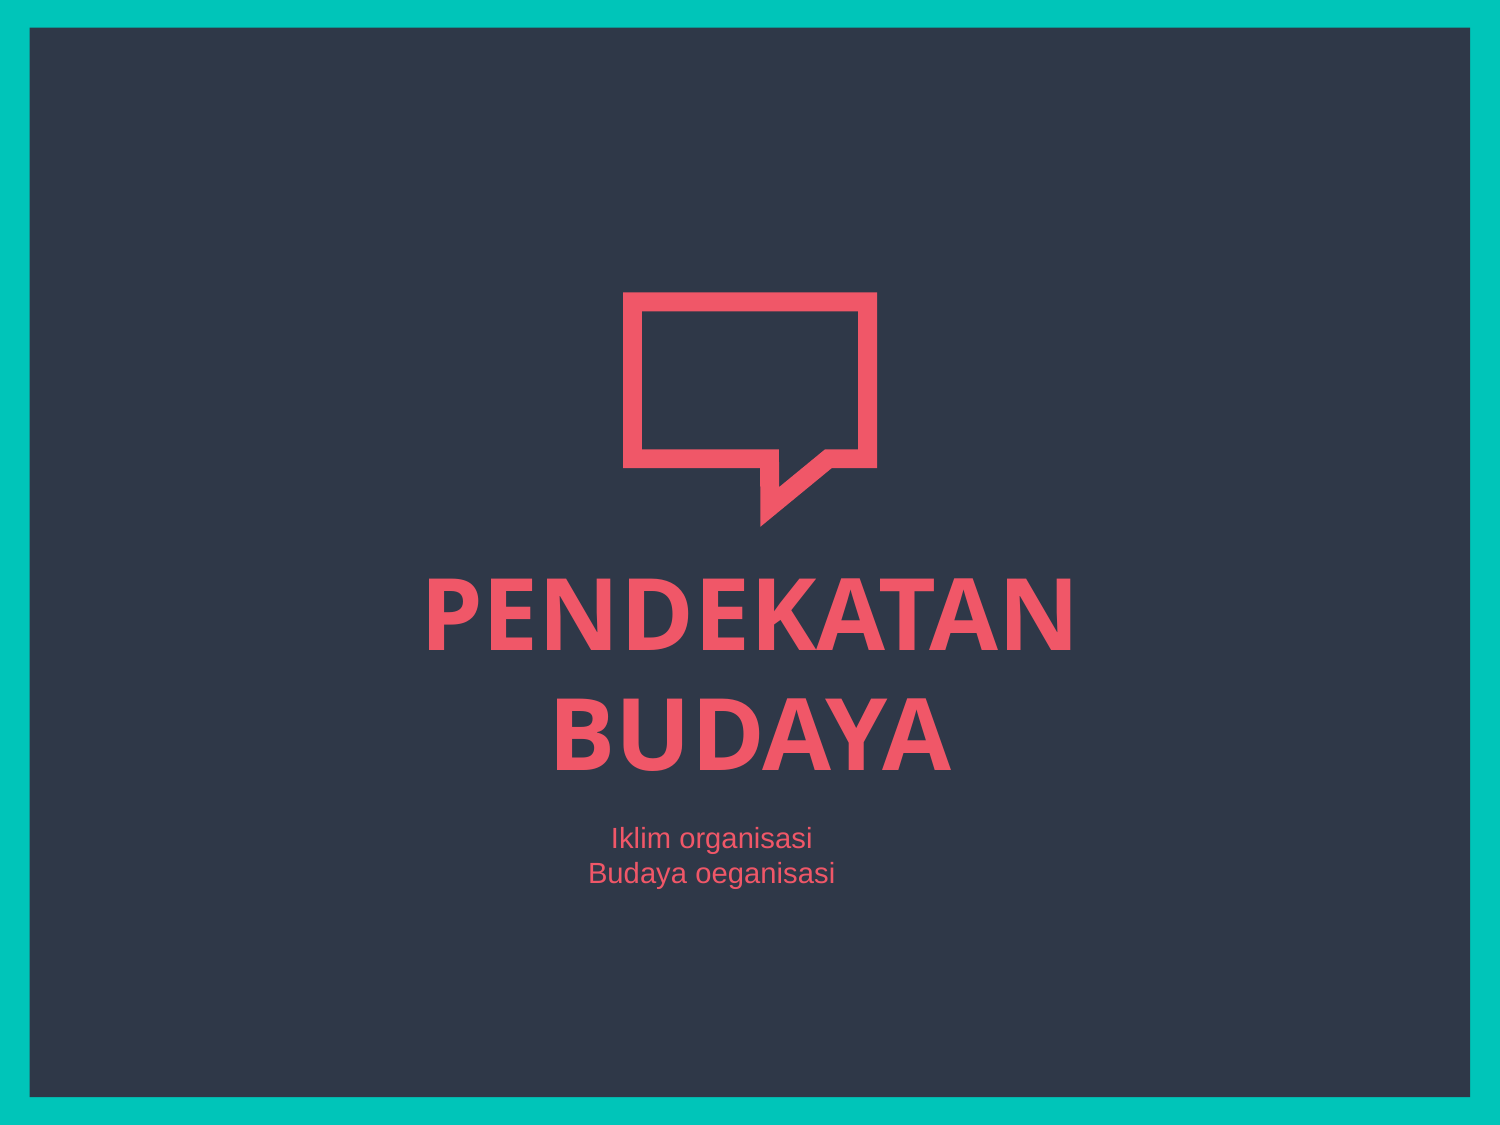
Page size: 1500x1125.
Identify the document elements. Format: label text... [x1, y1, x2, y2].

title PENDEKATAN BUDAYA [277, 535, 1223, 790]
text_box Iklim organisasi Budaya oeganisasi [456, 811, 968, 897]
